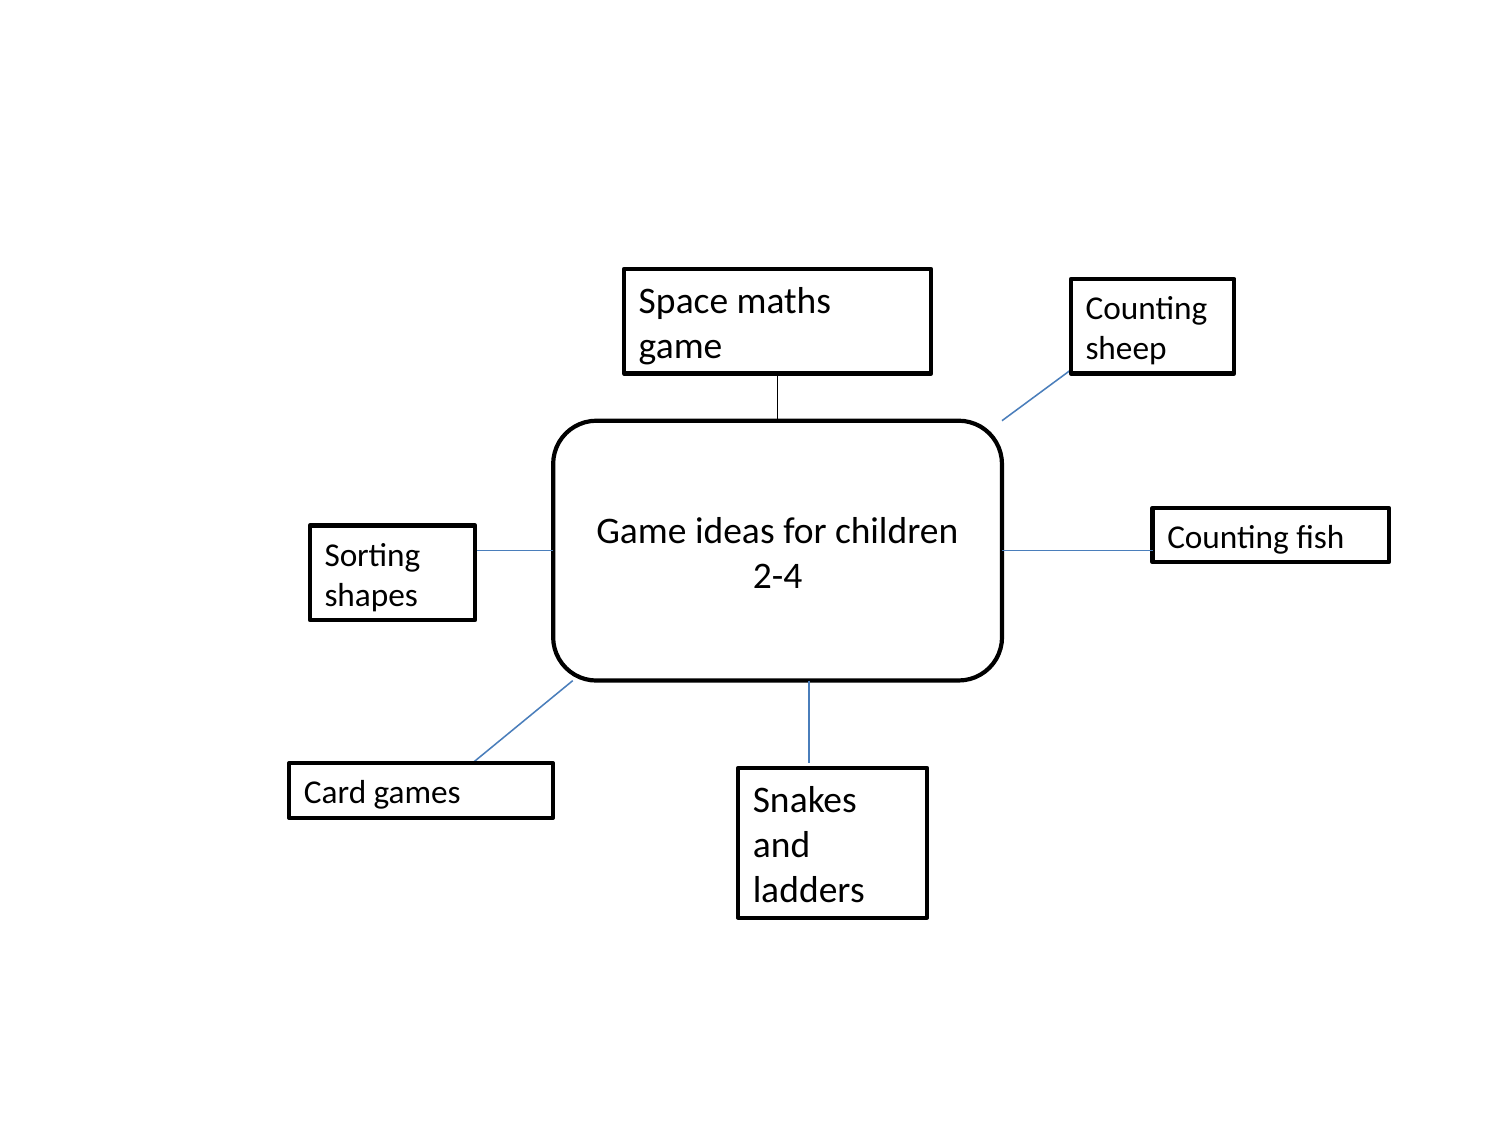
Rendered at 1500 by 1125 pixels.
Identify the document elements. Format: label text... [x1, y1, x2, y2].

text_box Card games [287, 761, 555, 820]
text_box Sorting shapes [308, 523, 477, 622]
text_box Counting fish [1150, 506, 1391, 564]
text_box Snakes and ladders [736, 766, 929, 920]
text_box Space maths game [622, 267, 933, 376]
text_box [1001, 369, 1072, 421]
text_box Counting sheep [1069, 277, 1236, 376]
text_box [466, 680, 573, 769]
text_box Game ideas for children 2-4 [551, 418, 1005, 683]
